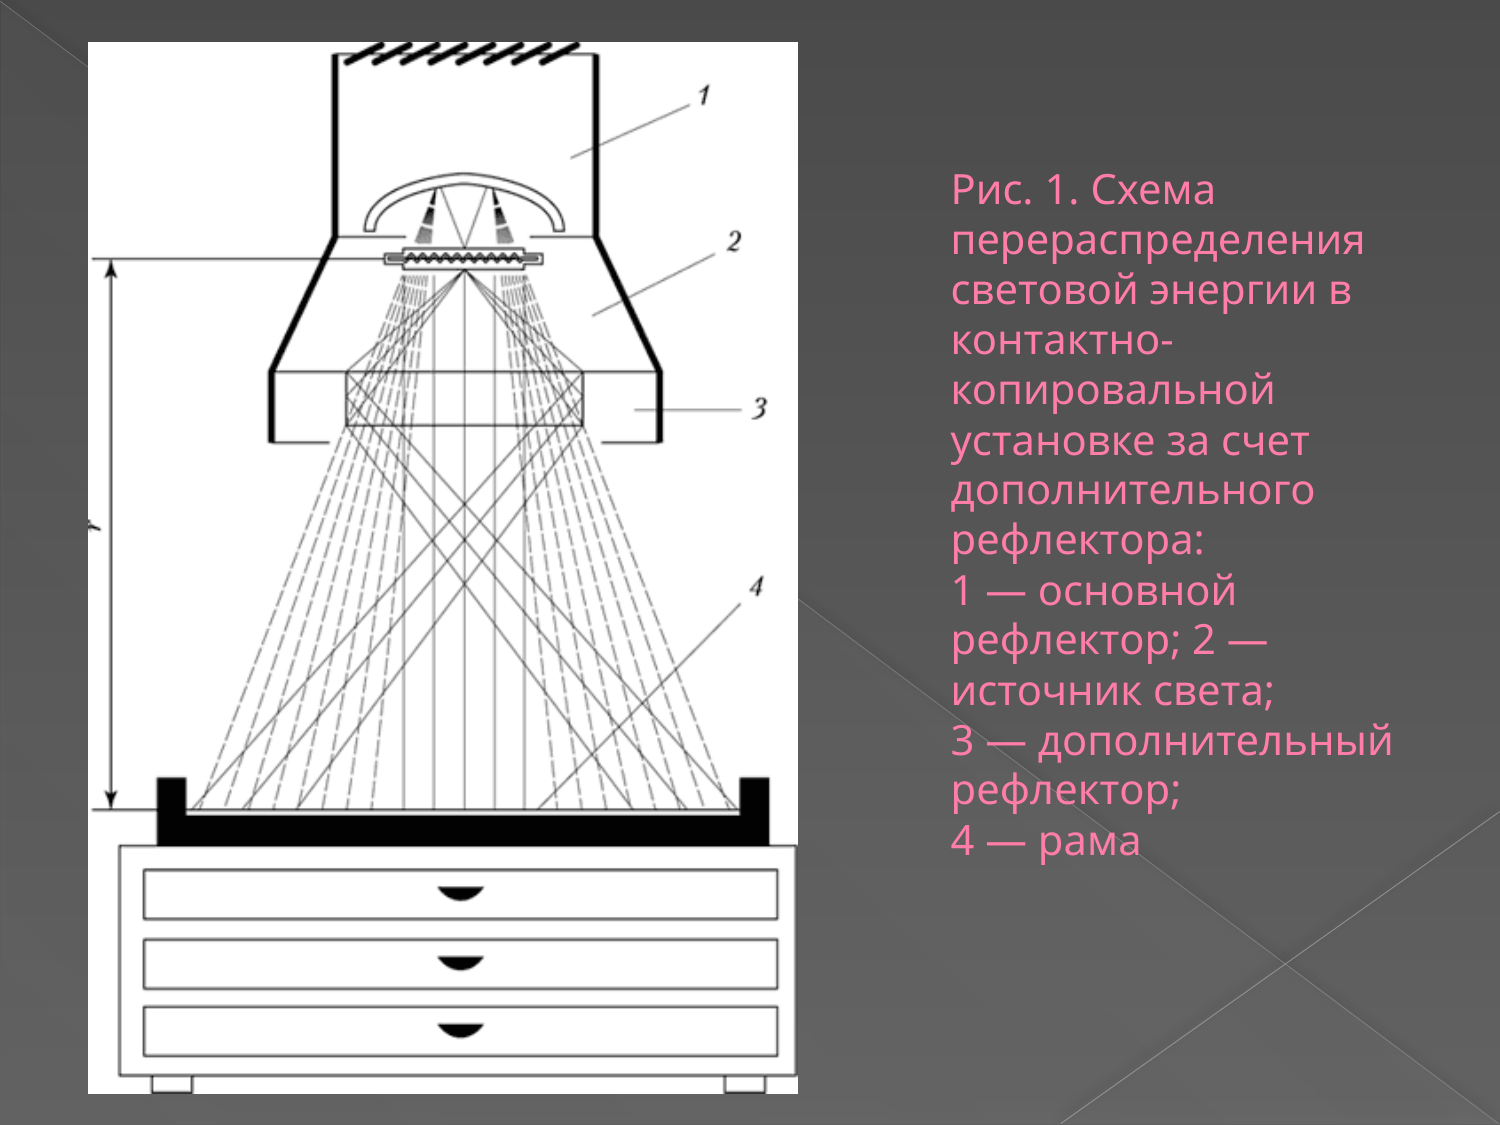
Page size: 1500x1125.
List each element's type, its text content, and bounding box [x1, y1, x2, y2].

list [88, 42, 798, 1095]
title Рис. 1. Схема перераспределения световой энергии в контактно-копировальной установке за счет дополнительного рефлектора: 1 — основной рефлектор; 2 — источник света; 3 — дополнительный рефлектор; 4 — рама [856, 290, 1437, 786]
